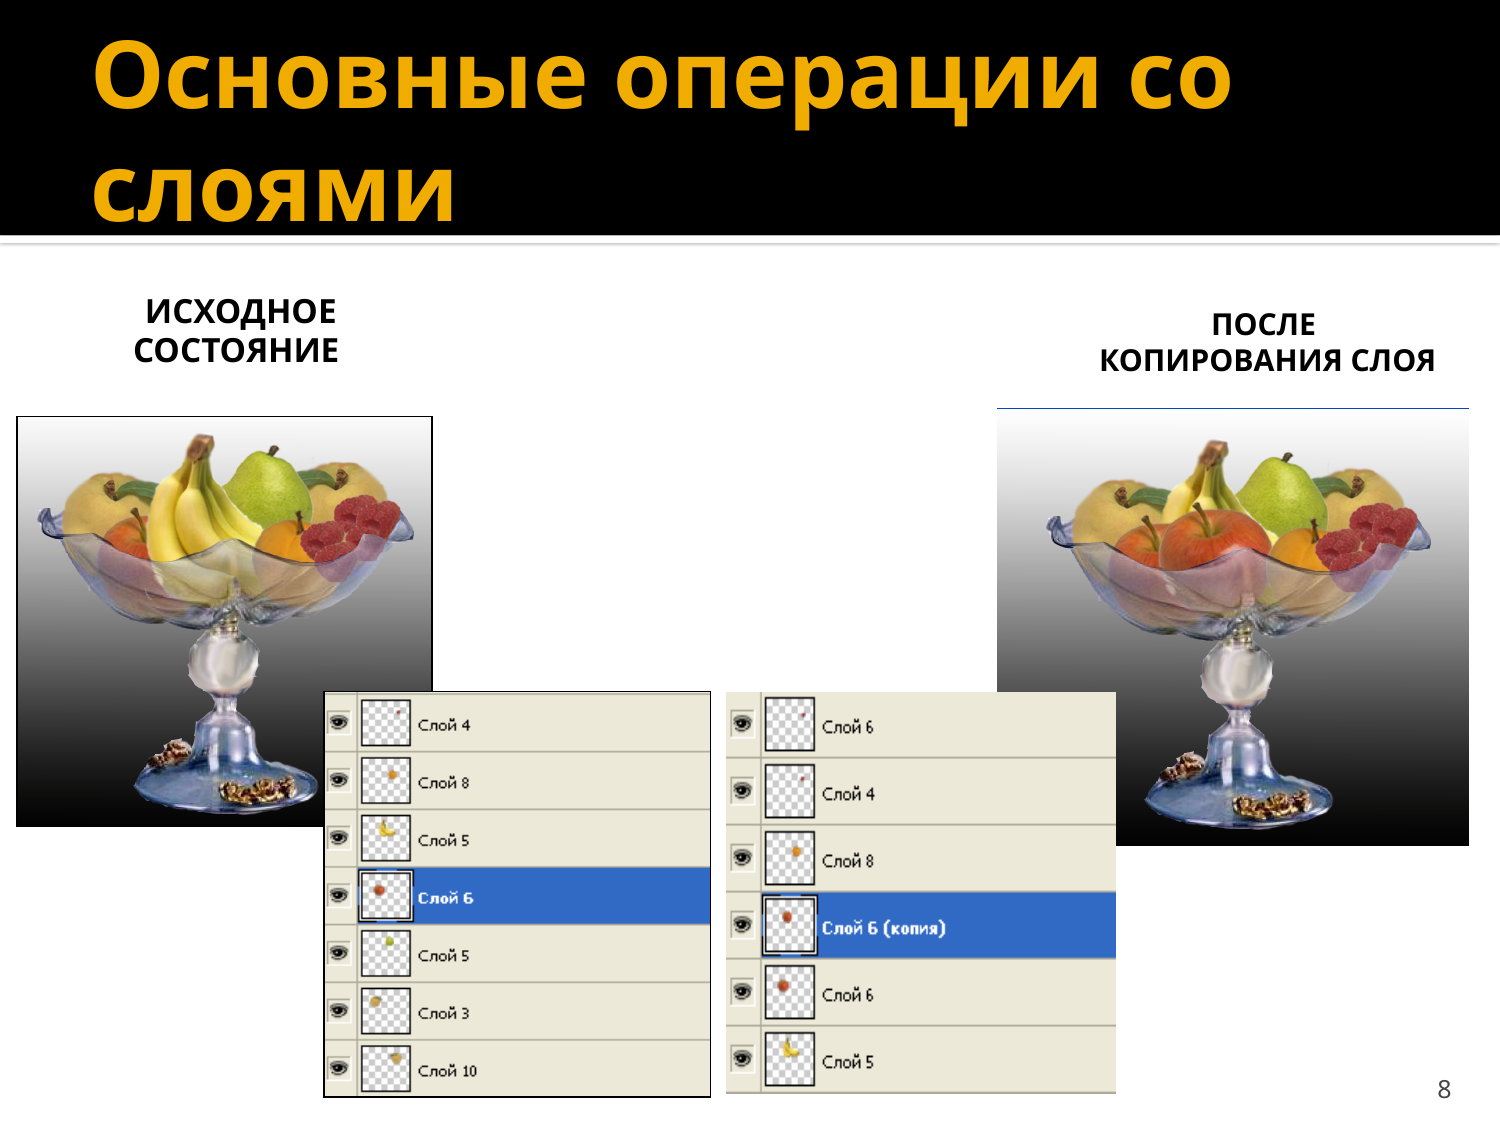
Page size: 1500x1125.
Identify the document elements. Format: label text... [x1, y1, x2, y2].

title Основные операции со слоями [75, 24, 1425, 231]
picture [726, 408, 1469, 1095]
list После Копирования слоя [1055, 278, 1471, 396]
list Исходное состояние [17, 267, 455, 385]
picture [17, 417, 710, 1097]
slide_number 8 [1345, 1062, 1467, 1108]
